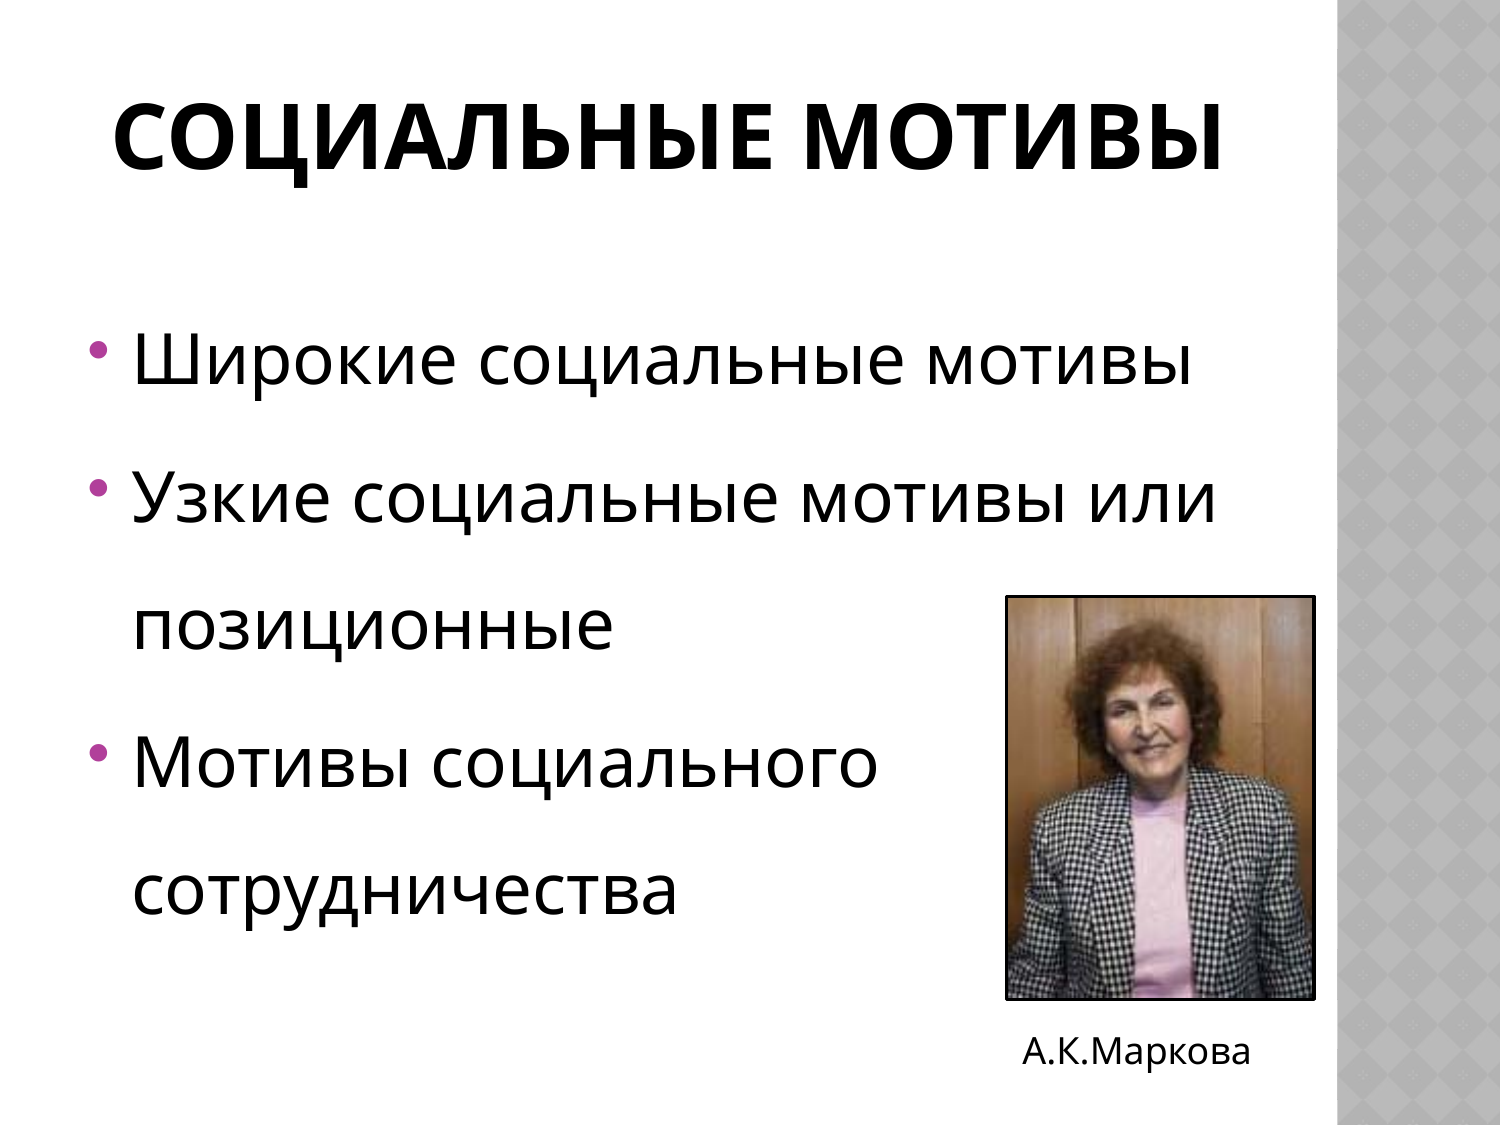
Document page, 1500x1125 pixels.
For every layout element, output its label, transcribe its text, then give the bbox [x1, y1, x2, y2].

picture [1007, 597, 1313, 999]
list Широкие социальные мотивы Узкие социальные мотивы или позиционные Мотивы социального сотрудничества [75, 264, 1263, 950]
text_box А.К.Маркова [1007, 1019, 1325, 1080]
title Социальные мотивы [75, 52, 1263, 188]
